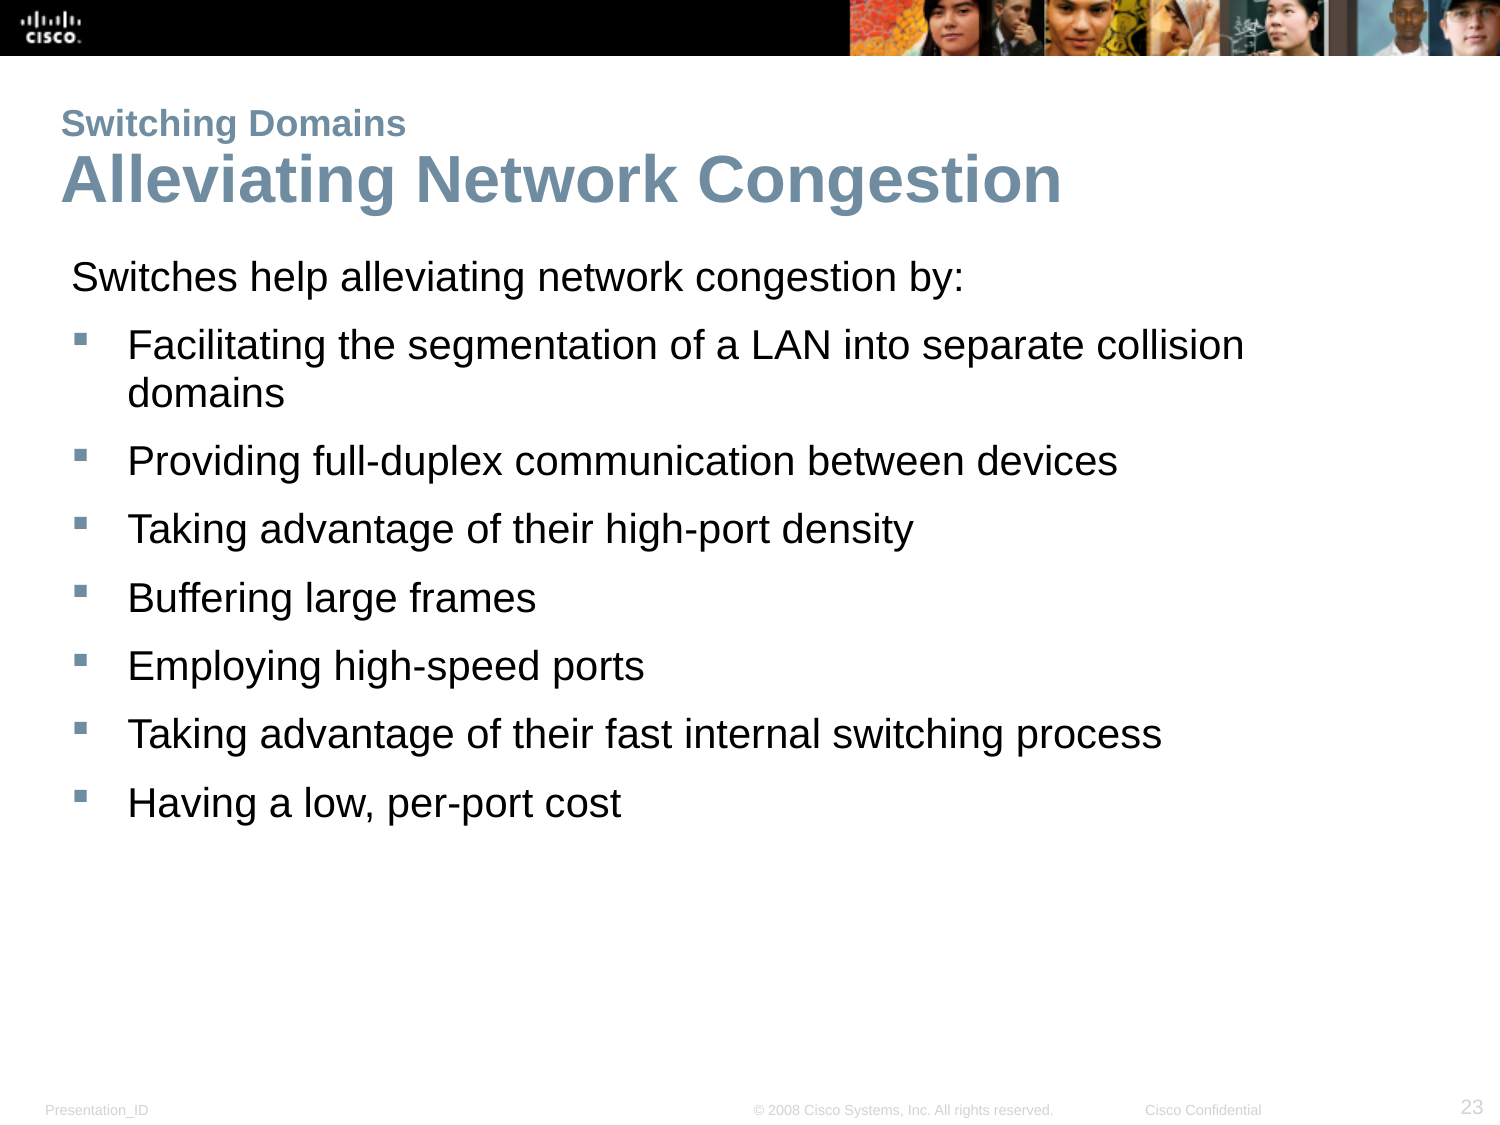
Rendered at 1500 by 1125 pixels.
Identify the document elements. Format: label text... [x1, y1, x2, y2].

list Switches help alleviating network congestion by: Facilitating the segmentation of a LAN into separate collision domains Providing full-duplex communication between devices Taking advantage of their high-port density Buffering large frames Employing high-speed ports Taking advantage of their fast internal switching process Having a low, per-port cost [57, 246, 1413, 1052]
picture [0, 0, 1500, 56]
title Switching Domains Alleviating Network Congestion [47, 85, 1384, 224]
